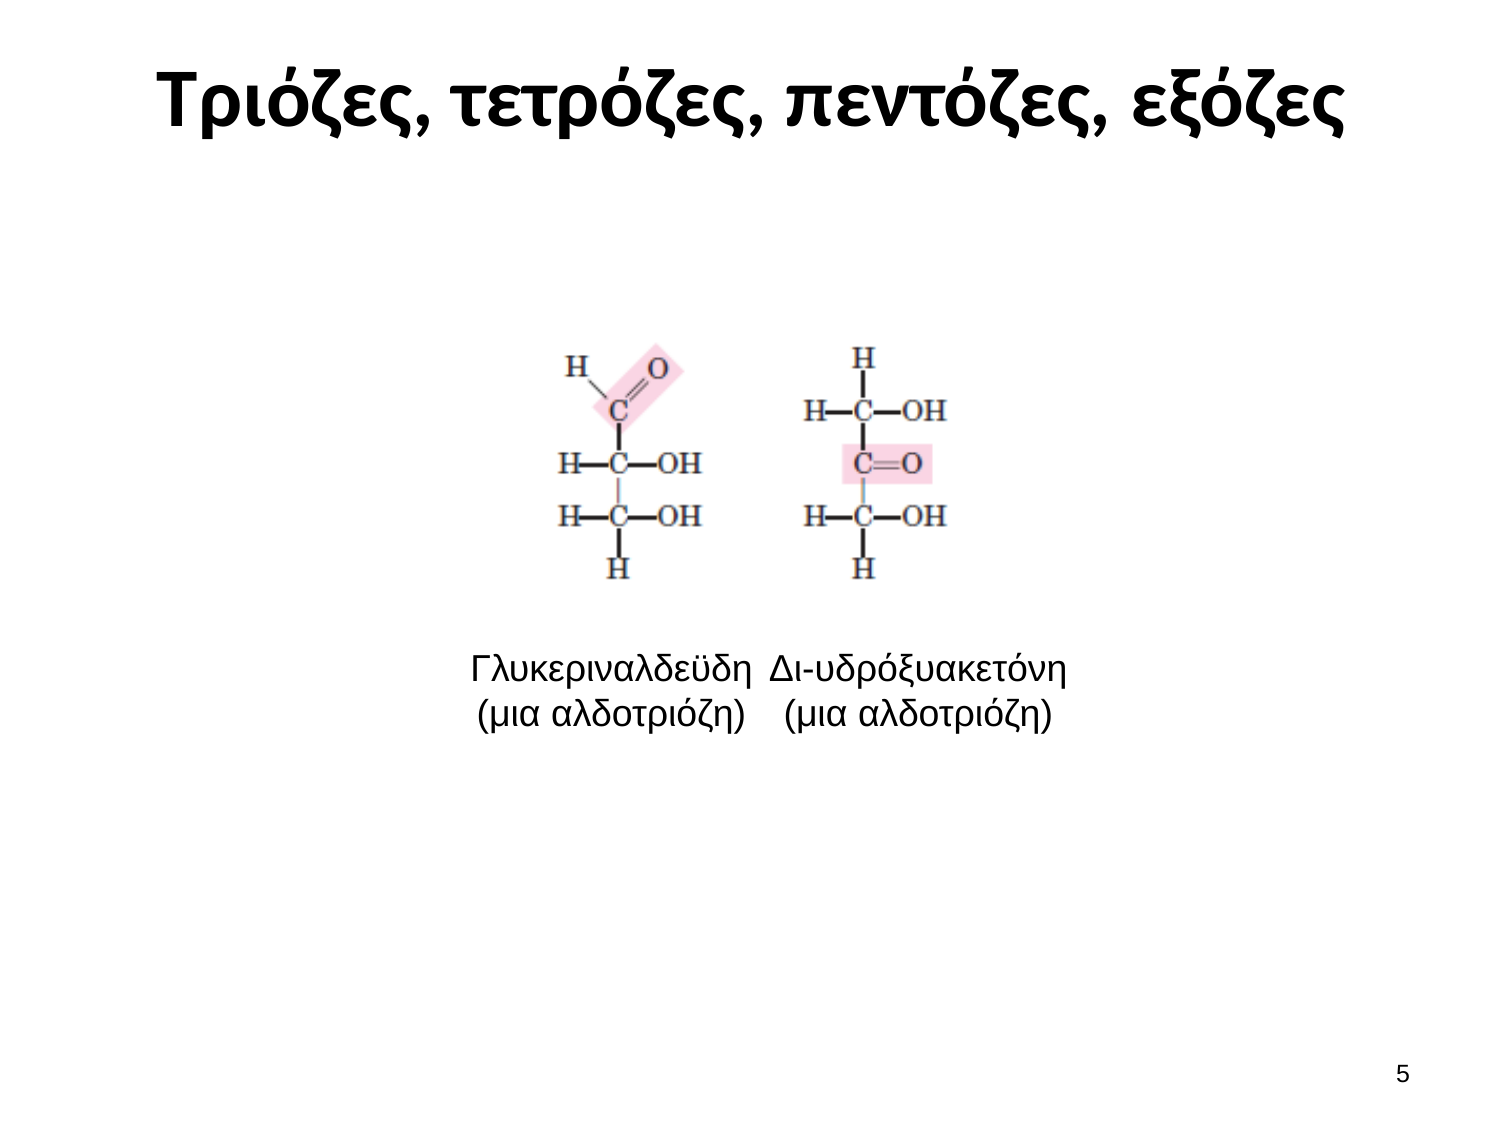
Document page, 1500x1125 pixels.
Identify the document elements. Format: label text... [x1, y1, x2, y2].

picture [487, 314, 1013, 590]
text_box Δι-υδρόξυακετόνη (μια αλδοτριόζη) [754, 636, 1083, 742]
text_box Γλυκεριναλδεϋδη (μια αλδοτριόζη) [455, 636, 754, 742]
title Τριόζες, τετρόζες, πεντόζες, εξόζες [76, 19, 1427, 169]
slide_number 4 [1074, 1042, 1425, 1103]
